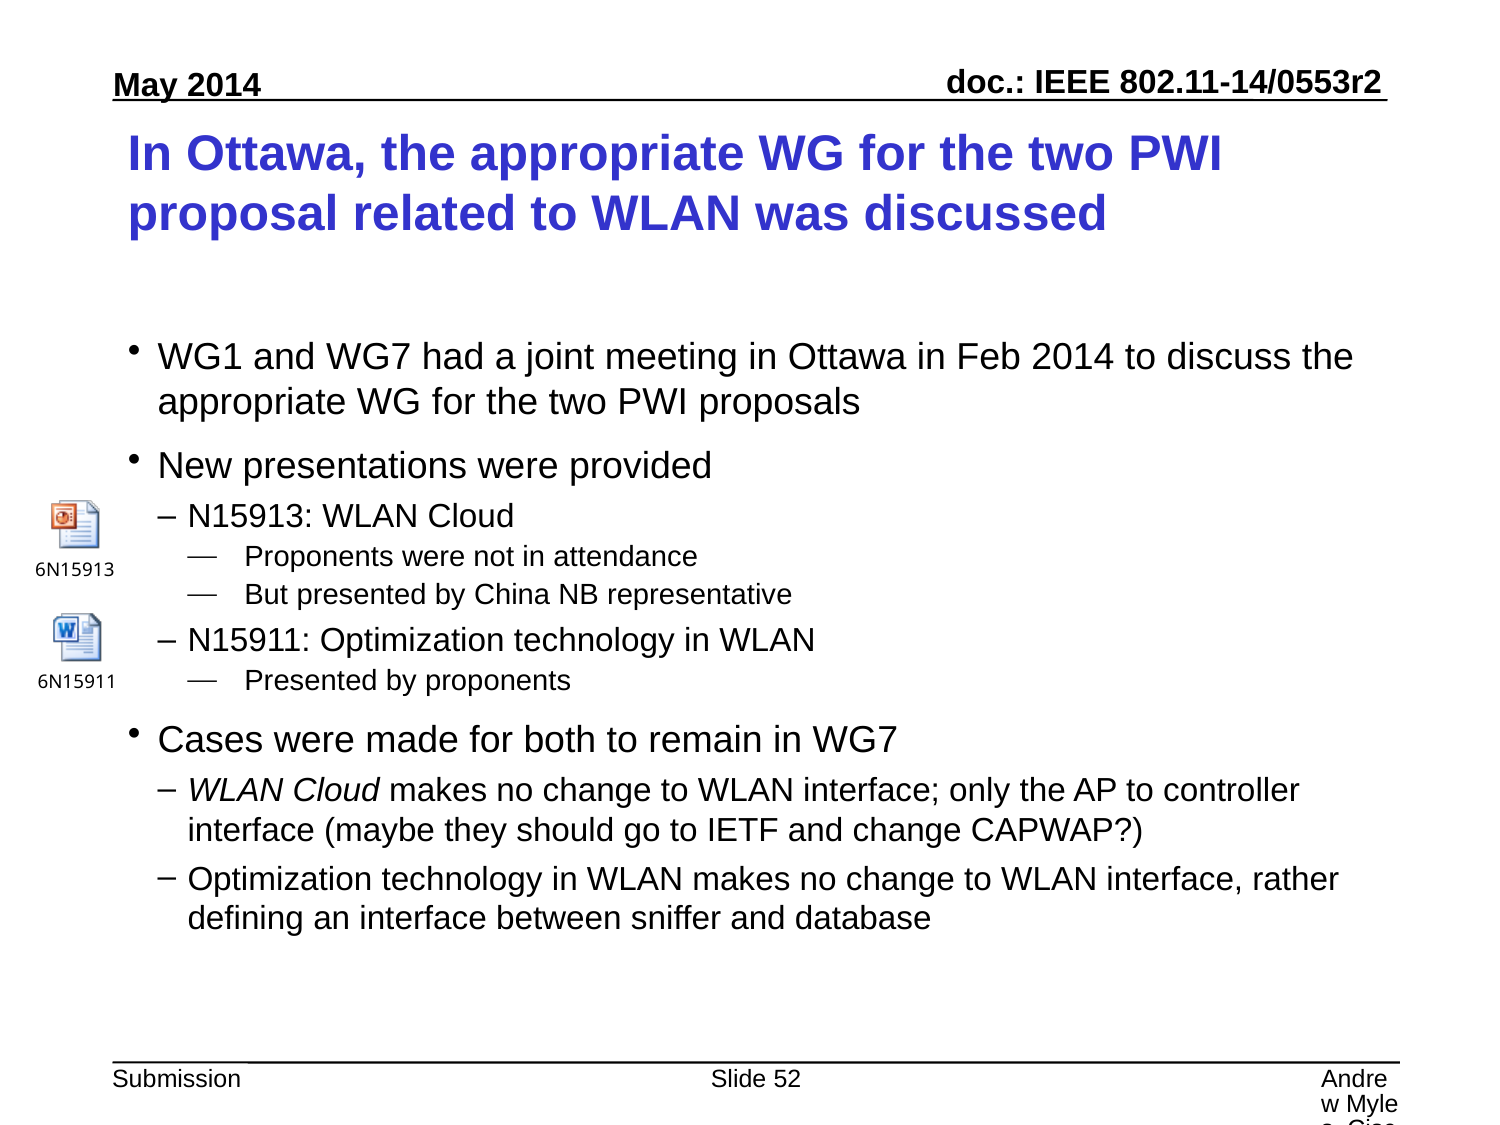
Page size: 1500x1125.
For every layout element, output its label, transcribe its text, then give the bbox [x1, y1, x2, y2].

title In Ottawa, the appropriate WG for the two PWI proposal related to WLAN was discussed [112, 112, 1388, 288]
footer Andrew Myles, Cisco [1320, 1061, 1402, 1093]
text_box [0, 499, 151, 611]
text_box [2, 612, 153, 740]
list WG1 and WG7 had a joint meeting in Ottawa in Feb 2014 to discuss the appropriate WG for the two PWI proposals New presentations were provided N15913: WLAN Cloud Proponents were not in attendance But presented by China NB representative N15911: Optimization technology in WLAN Presented by proponents Cases were made for both to remain in WG7 WLAN Cloud makes no change to WLAN interface; only the AP to controller interface (maybe they should go to IETF and change CAPWAP?) Optimization technology in WLAN makes no change to WLAN interface, rather defining an interface between sniffer and database [112, 324, 1388, 1000]
slide_number Slide 52 [709, 1061, 803, 1093]
